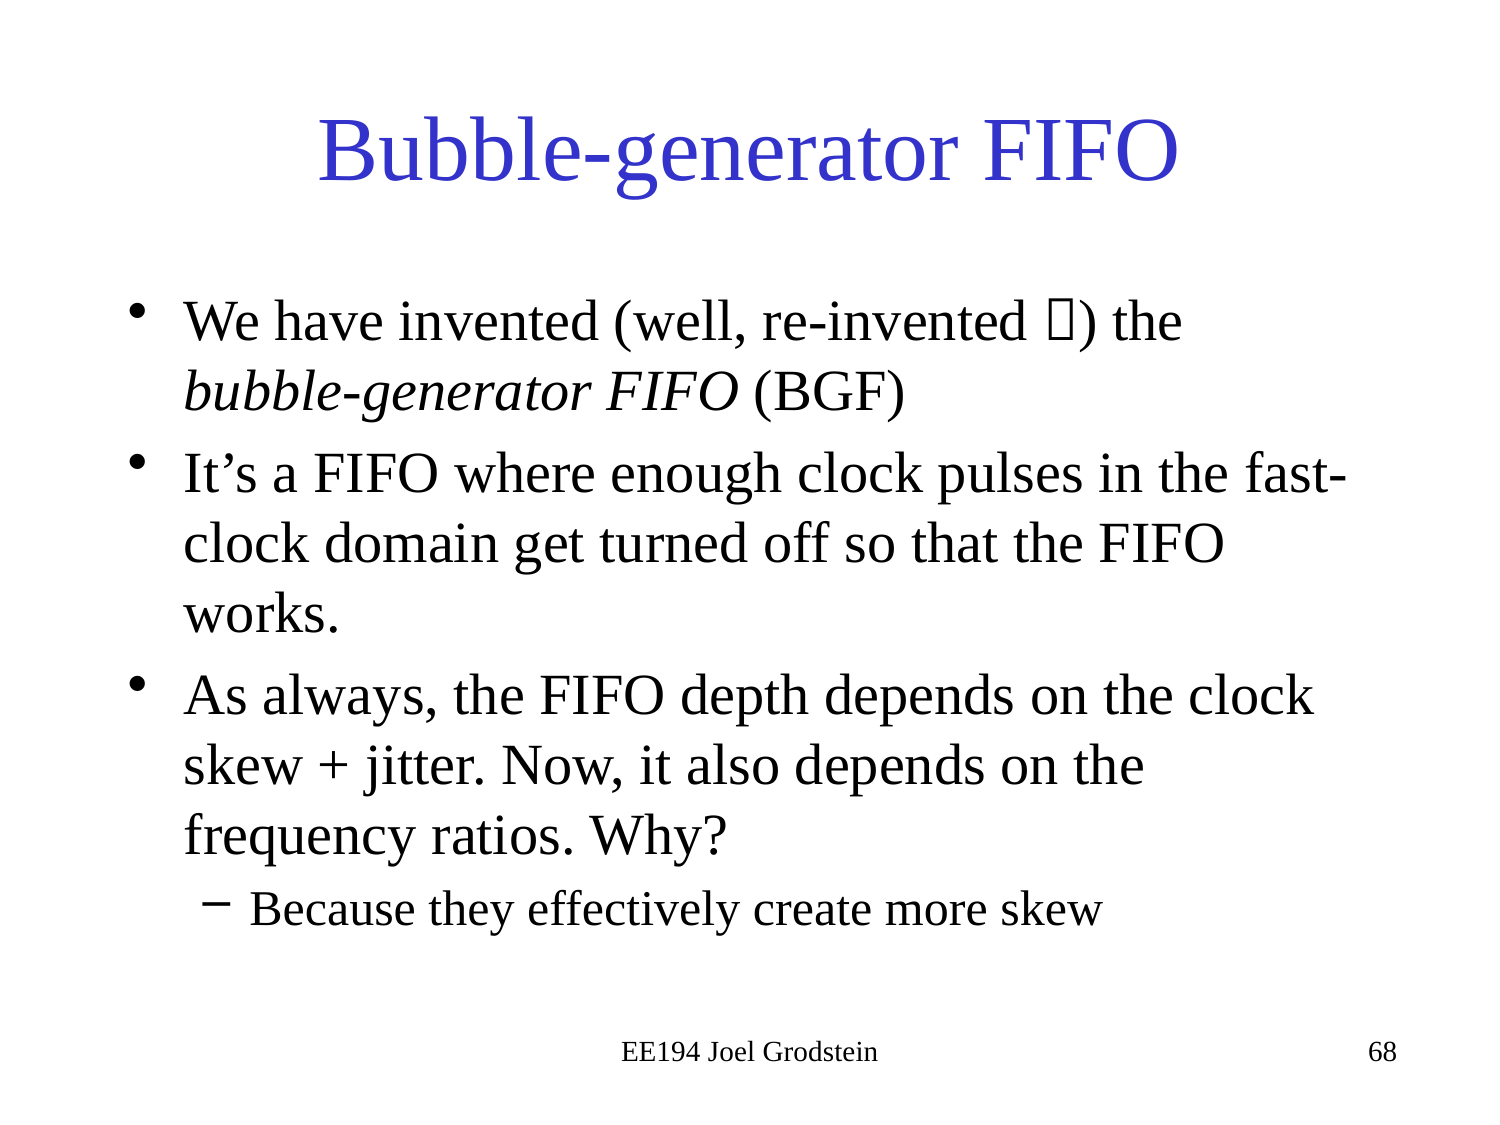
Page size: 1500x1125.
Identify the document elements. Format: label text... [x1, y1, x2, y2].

title Bubble-generator FIFO [112, 50, 1388, 238]
list We have invented (well, re-invented ) the bubble-generator FIFO (BGF) It’s a FIFO where enough clock pulses in the fast-clock domain get turned off so that the FIFO works. As always, the FIFO depth depends on the clock skew + jitter. Now, it also depends on the frequency ratios. Why? Because they effectively create more skew [112, 275, 1388, 1000]
footer EE194 Joel Grodstein [512, 1024, 988, 1101]
